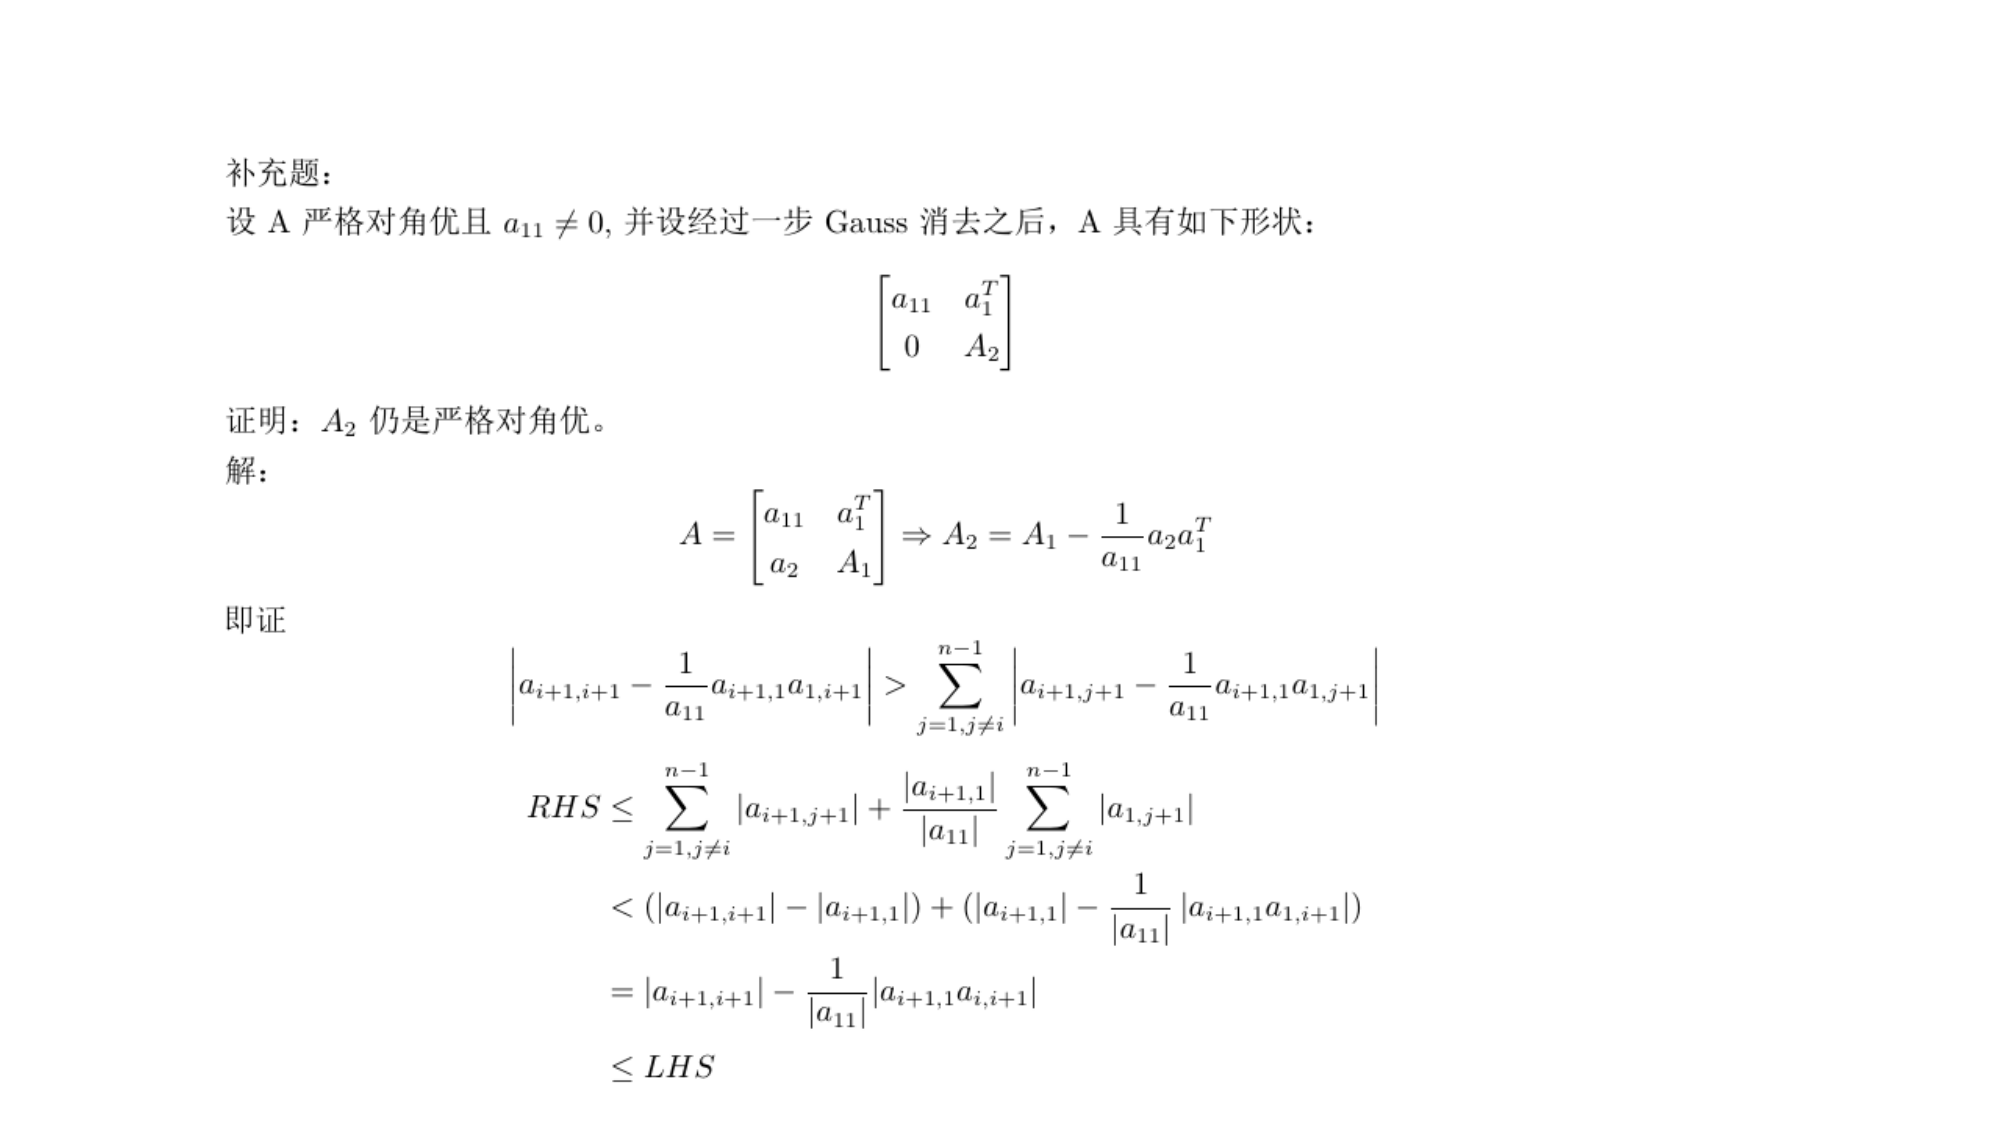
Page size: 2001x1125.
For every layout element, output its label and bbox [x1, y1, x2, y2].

picture [217, 145, 1399, 1090]
